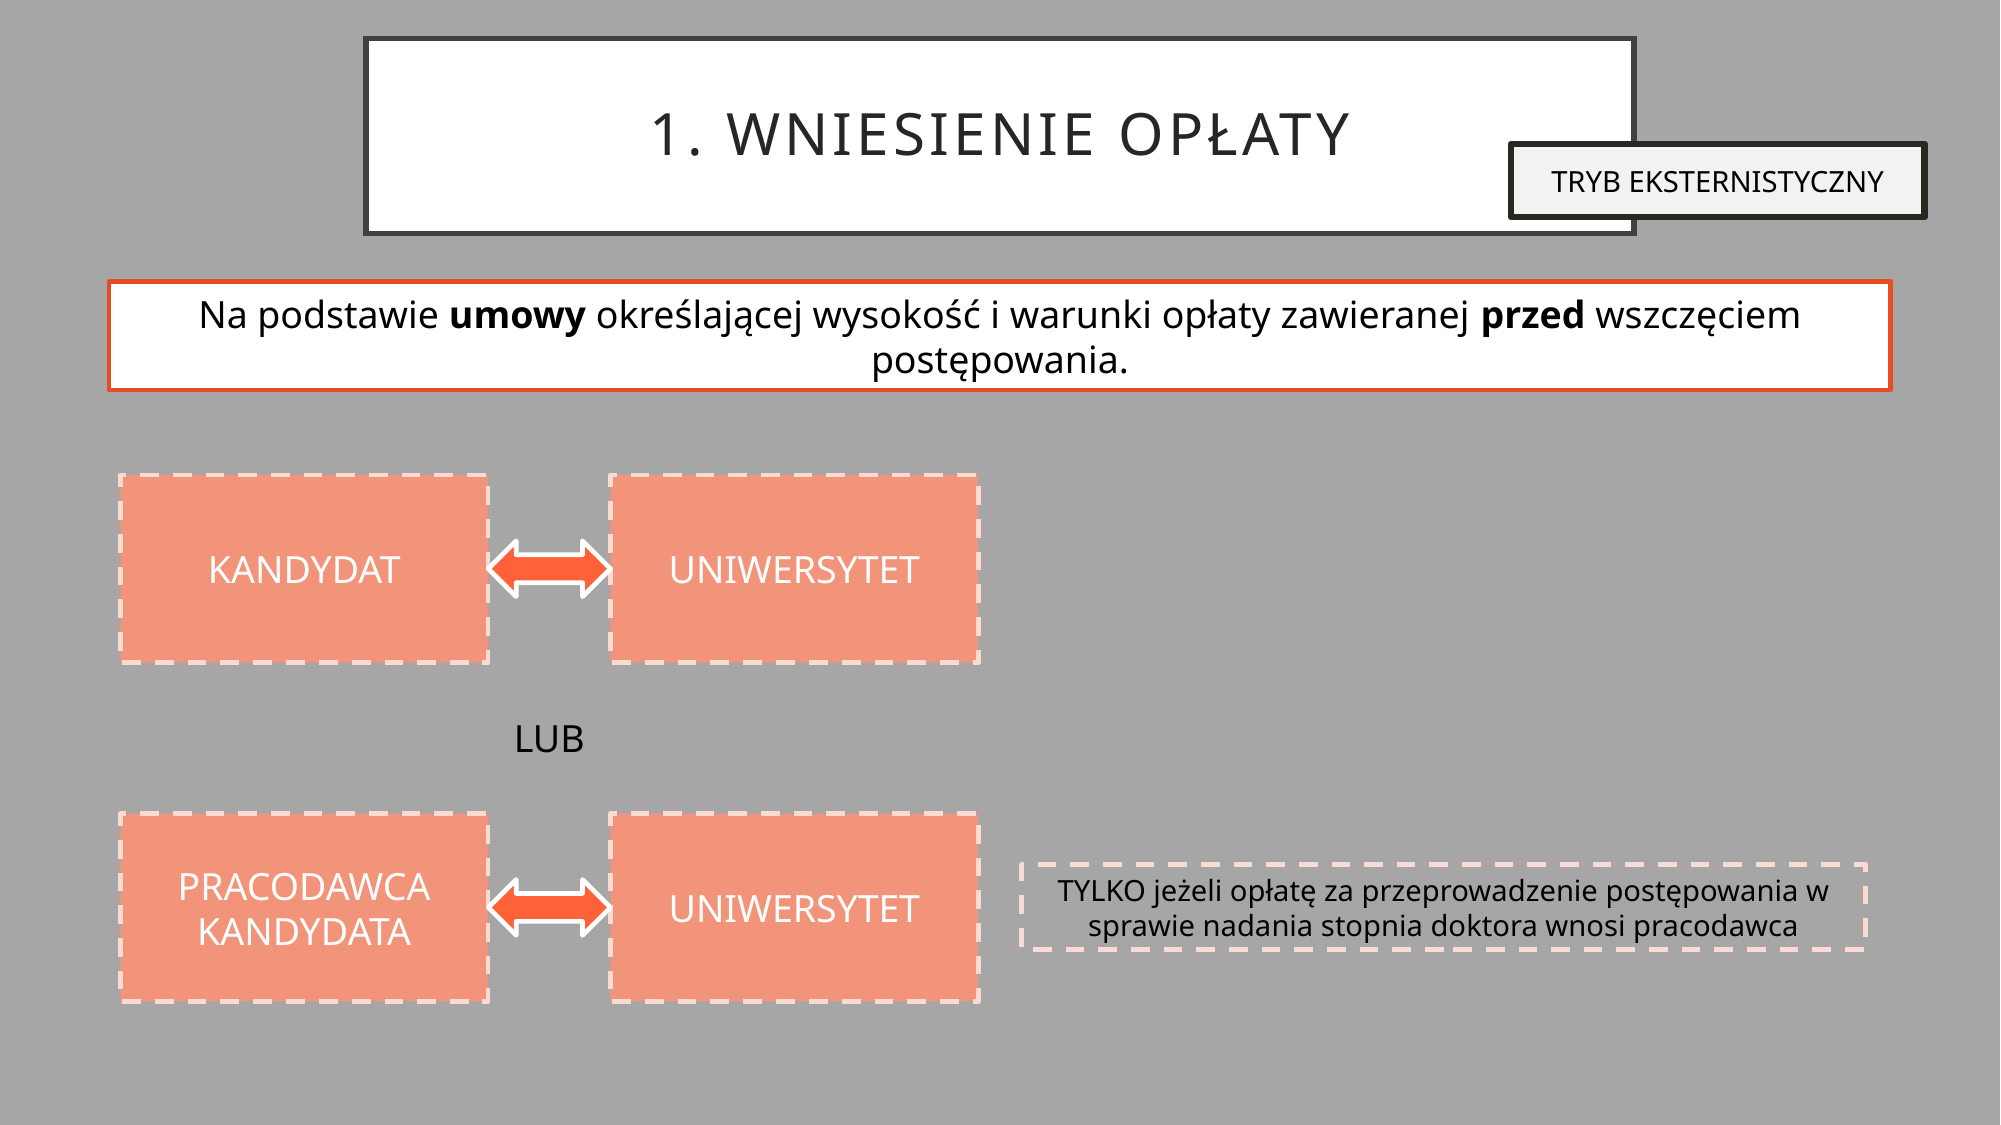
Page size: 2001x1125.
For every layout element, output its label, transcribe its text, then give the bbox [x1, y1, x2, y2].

text_box UNIWERSYTET [609, 474, 979, 664]
title 1. Wniesienie opłaty [363, 36, 1637, 236]
text_box UNIWERSYTET [609, 813, 979, 1002]
text_box [487, 539, 612, 598]
text_box [487, 878, 612, 937]
text_box LUB [494, 707, 604, 768]
text_box Na podstawie umowy określającej wysokość i warunki opłaty zawieranej przed wszczęciem postępowania. [108, 281, 1892, 391]
text_box TYLKO jeżeli opłatę za przeprowadzenie postępowania w sprawie nadania stopnia doktora wnosi pracodawca [1021, 864, 1866, 950]
text_box KANDYDAT [119, 474, 489, 664]
text_box PRACODAWCA KANDYDATA [119, 813, 489, 1002]
text_box TRYB EKSTERNISTYCZNY [1510, 143, 1926, 218]
